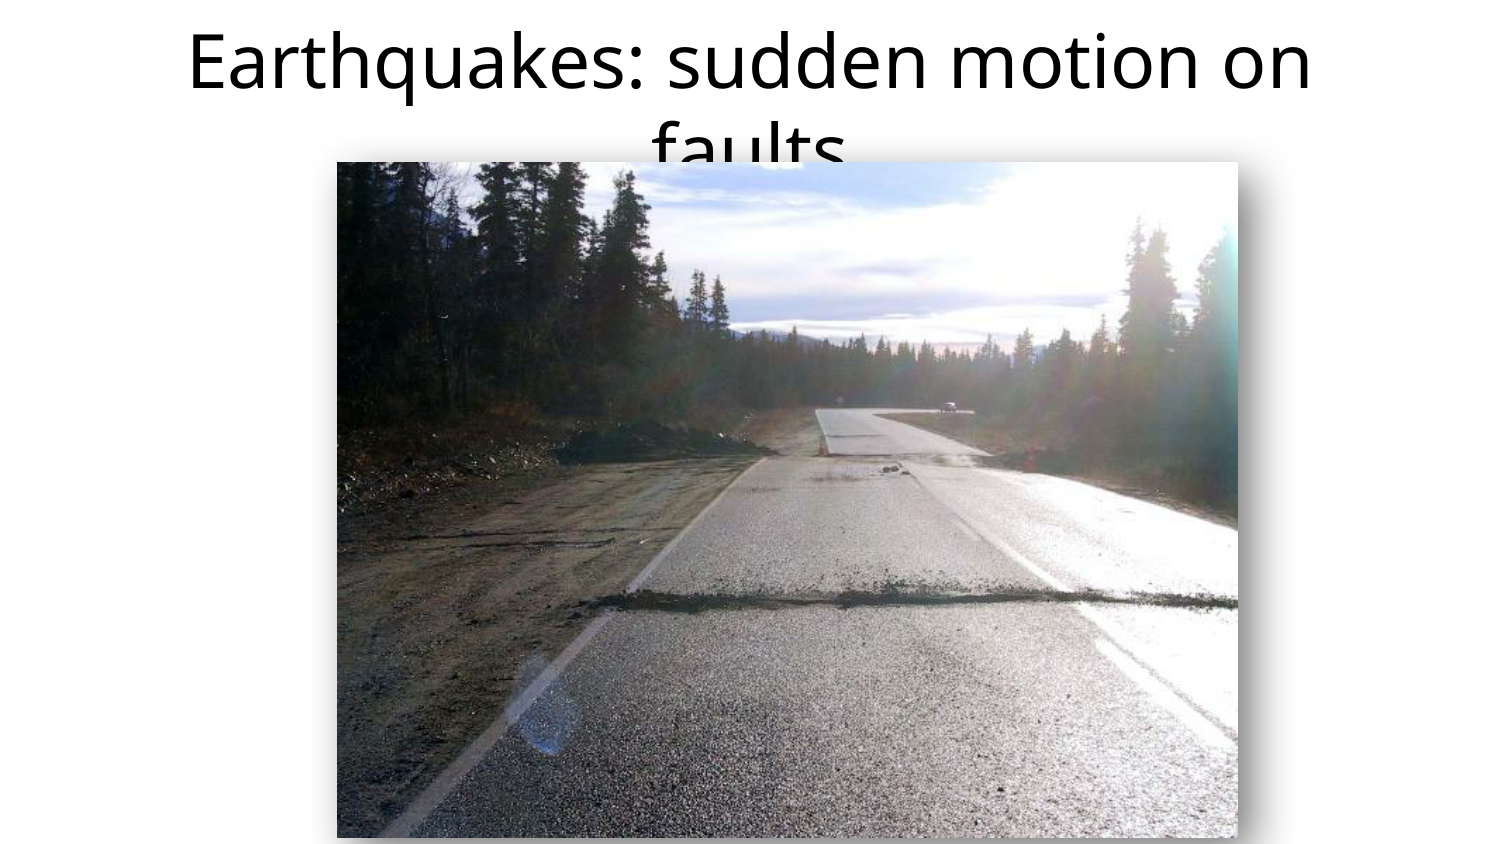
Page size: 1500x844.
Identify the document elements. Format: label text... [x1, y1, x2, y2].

title Earthquakes: sudden motion on faults [75, 33, 1425, 175]
picture [337, 162, 1238, 838]
